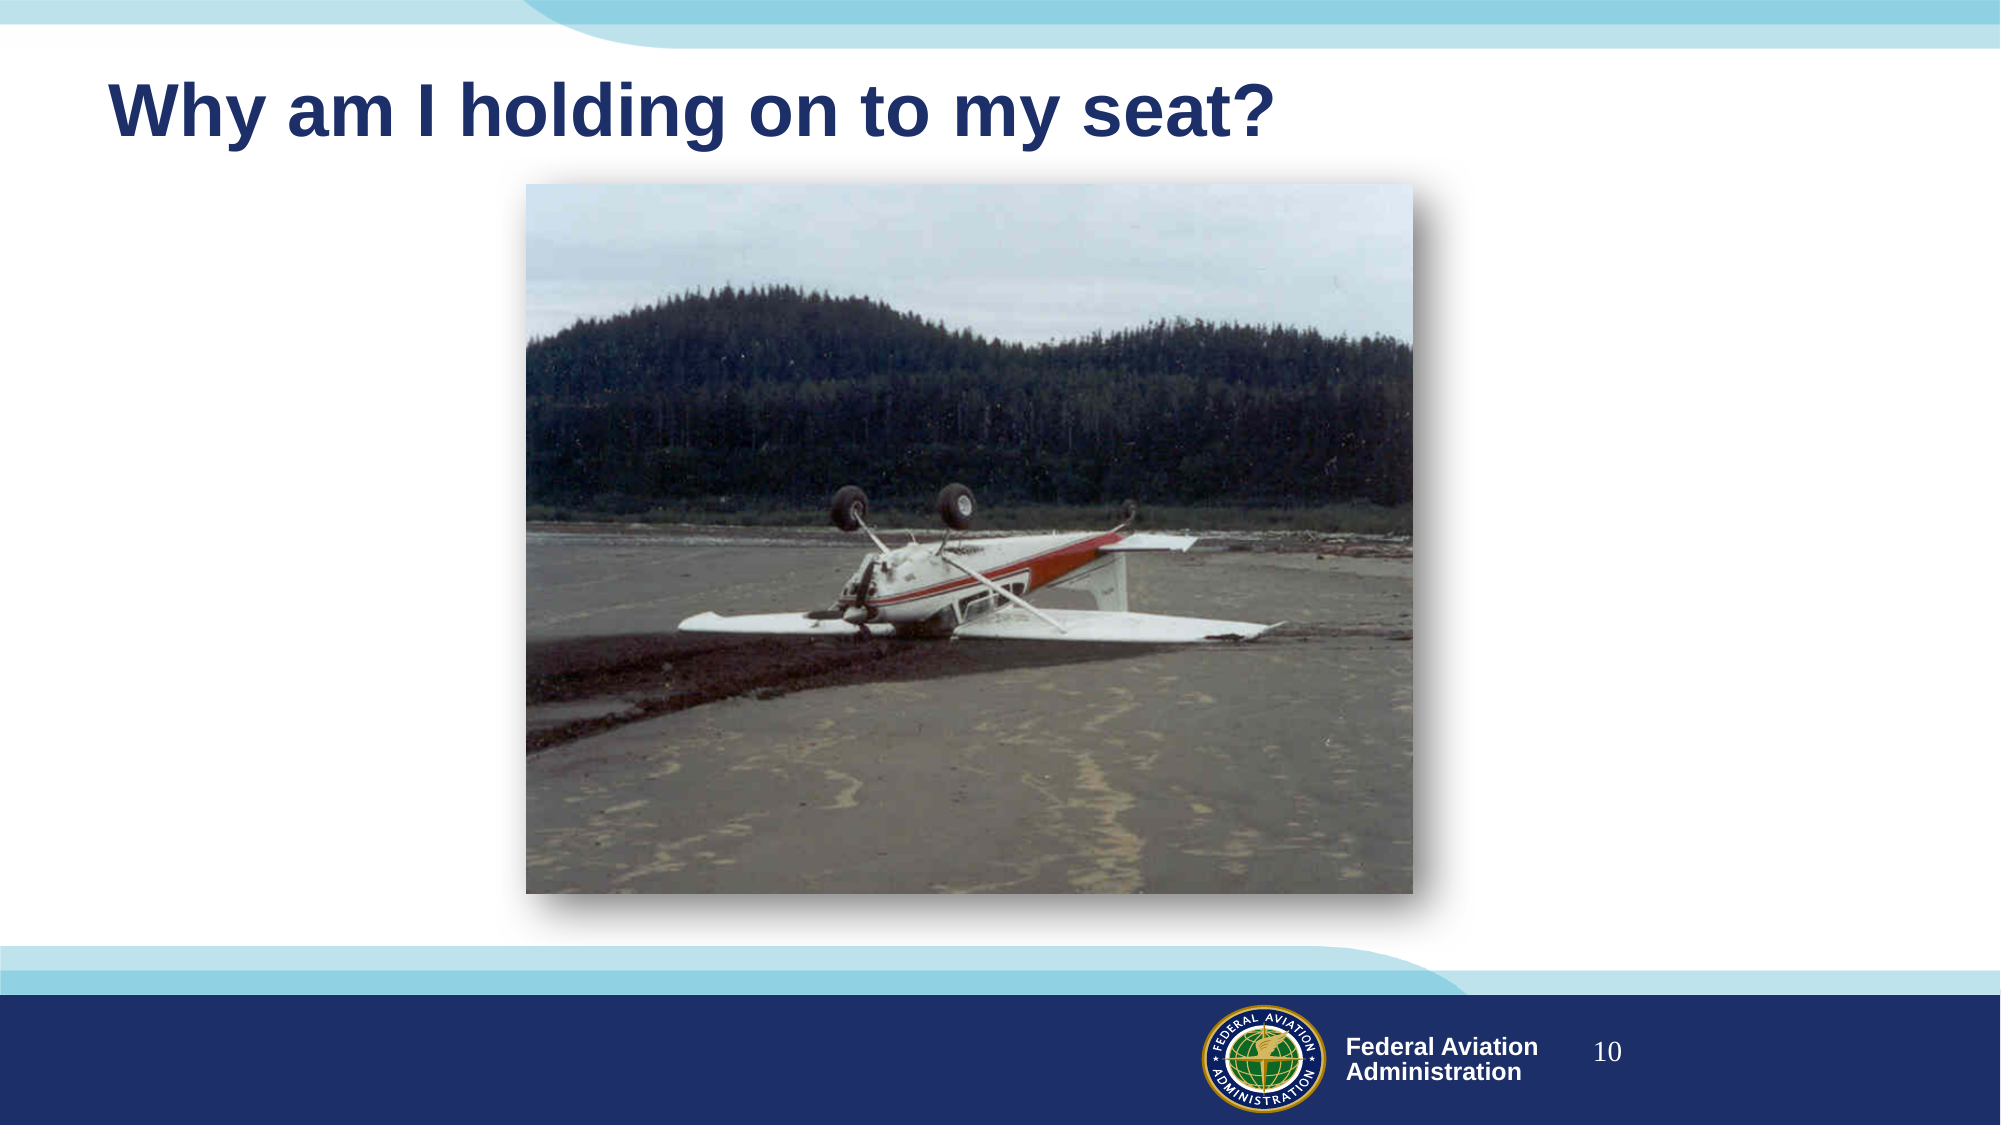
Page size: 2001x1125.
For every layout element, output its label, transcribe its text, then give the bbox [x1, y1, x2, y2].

title Why am I holding on to my seat? [93, 56, 1947, 157]
picture [0, 0, 1999, 50]
picture [525, 183, 1413, 894]
slide_number 10 [1325, 1025, 1638, 1100]
picture [0, 945, 2000, 995]
